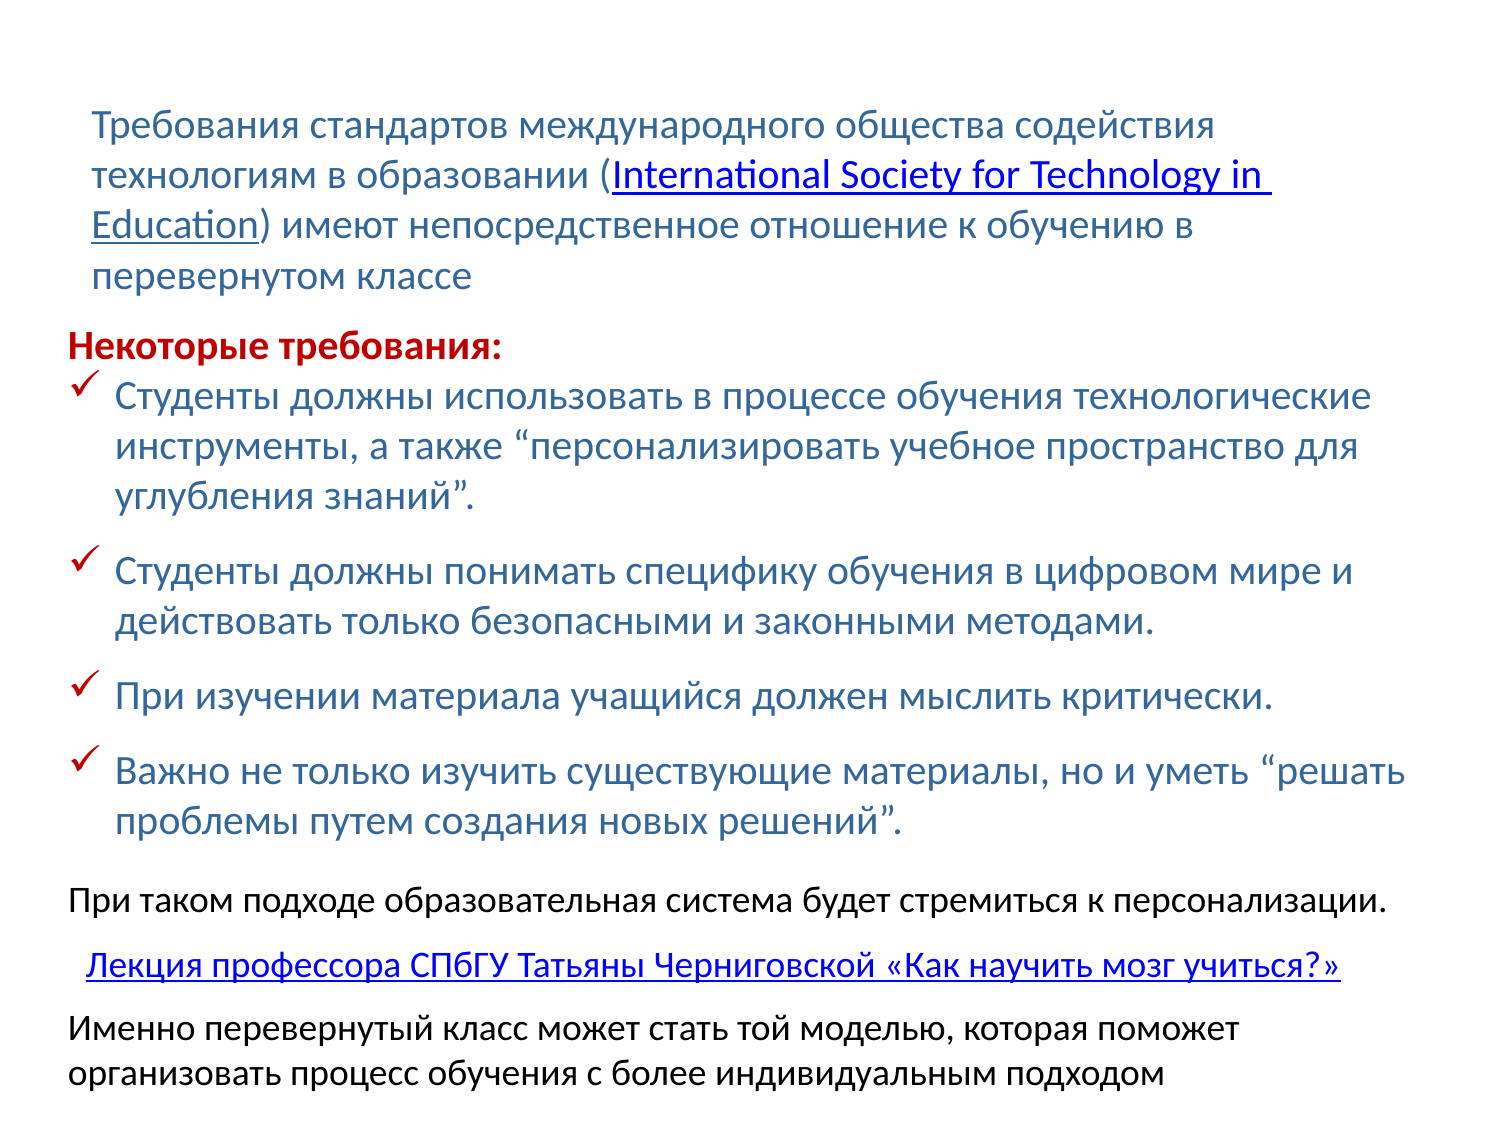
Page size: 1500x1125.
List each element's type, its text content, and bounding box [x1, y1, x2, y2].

text_box Некоторые требования: Студенты должны использовать в процессе обучения технологические инструменты, а также “персонализировать учебное пространство для углубления знаний”. Студенты должны понимать специфику обучения в цифровом мире и действовать только безопасными и законными методами. При изучении материала учащийся должен мыслить критически. Важно не только изучить существующие материалы, но и уметь “решать проблемы путем создания новых решений”. [53, 310, 1424, 850]
text_box Лекция профессора СПбГУ Татьяны Черниговской «Как научить мозг учиться?» [70, 932, 1442, 993]
text_box Именно перевернутый класс может стать той моделью, которая поможет организовать процесс обучения с более индивидуальным подходом [53, 995, 1436, 1100]
text_box При таком подходе образовательная система будет стремиться к персонализации. [53, 867, 1412, 928]
text_box Требования стандартов международного общества содействия технологиям в образовании (International Society for Technology in Education) имеют непосредственное отношение к обучению в перевернутом классе [76, 89, 1436, 305]
